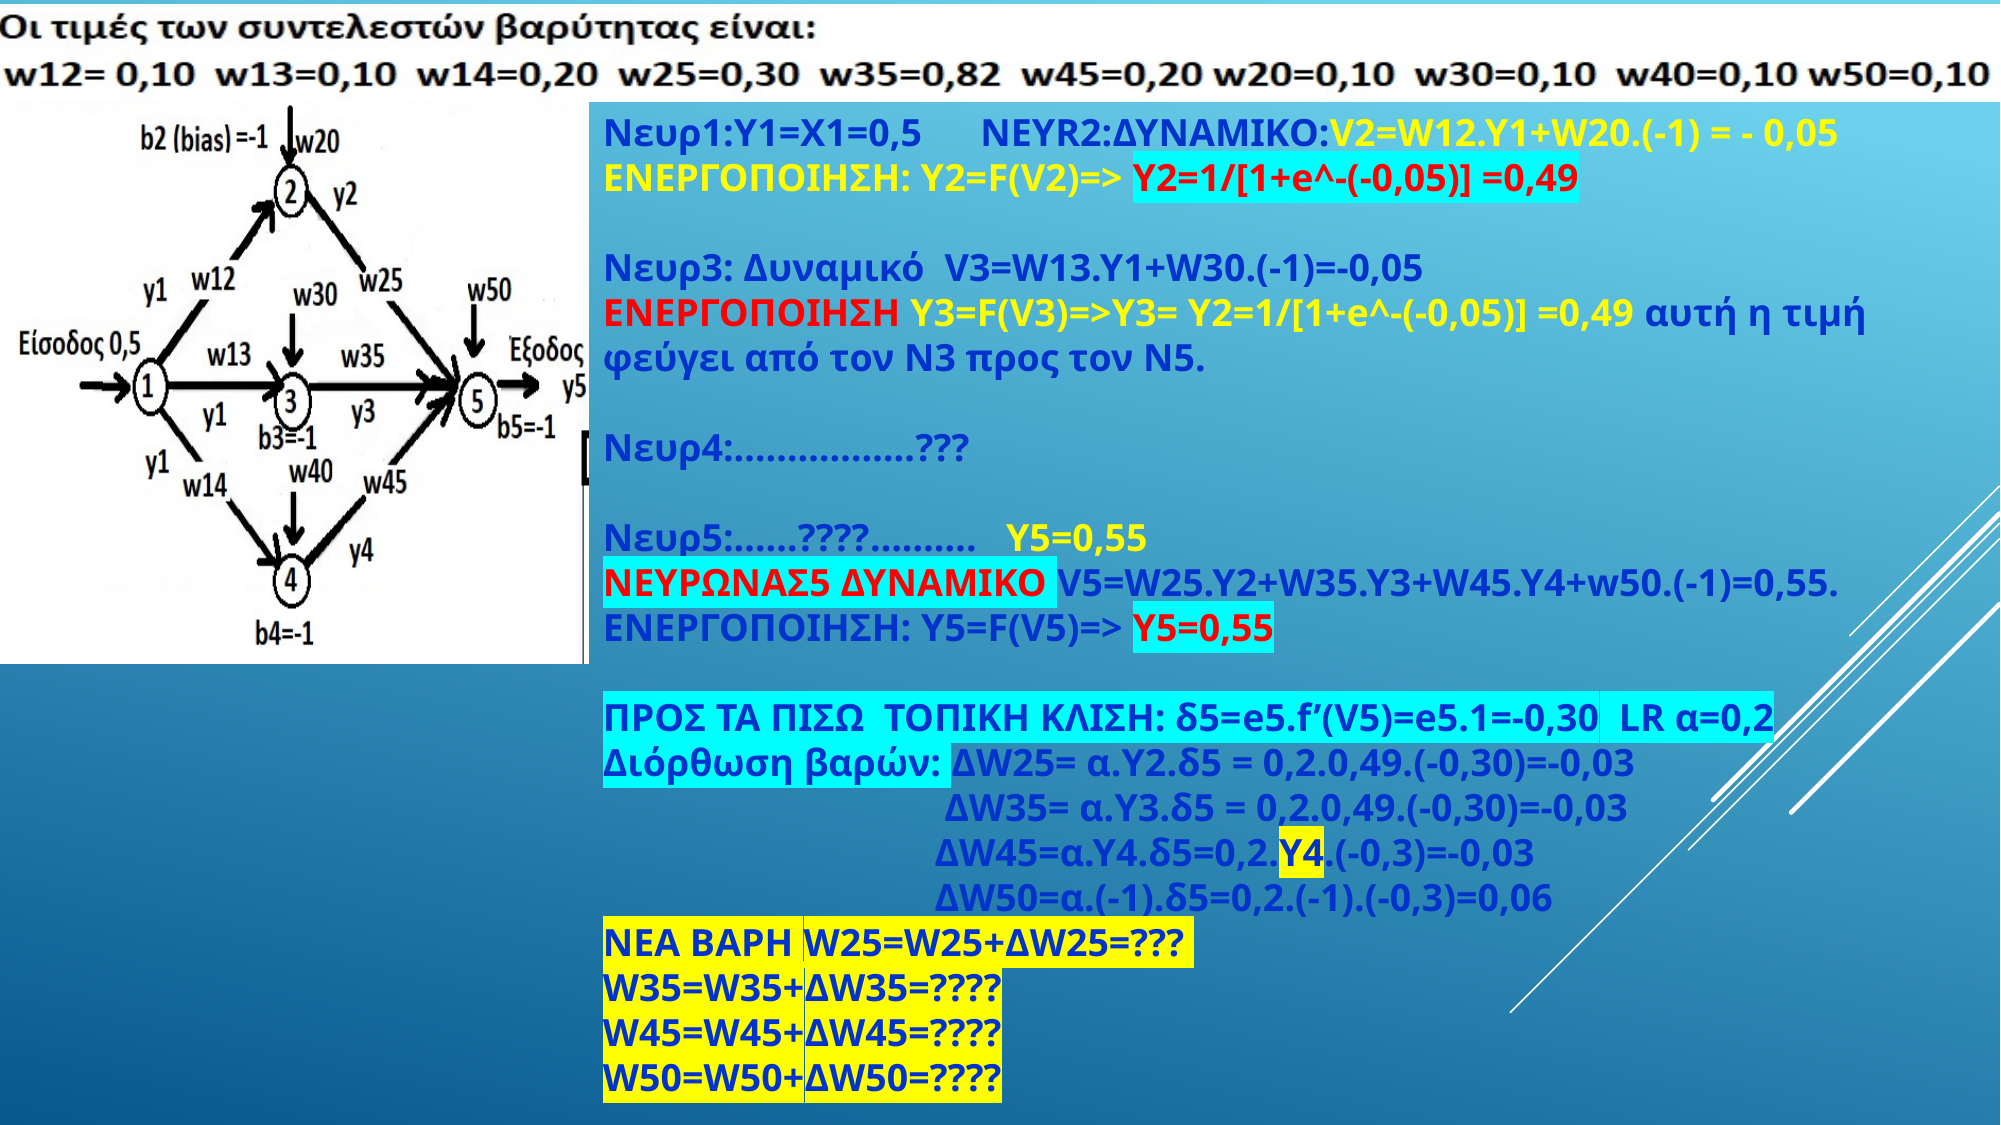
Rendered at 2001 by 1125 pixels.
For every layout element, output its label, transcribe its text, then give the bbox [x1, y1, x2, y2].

text_box Νευρ1:Y1=X1=0,5 NEYR2:ΔΥΝΑΜΙΚΟ:V2=W12.Y1+W20.(-1) = - 0,05 ΕΝΕΡΓΟΠΟΙΗΣΗ: Υ2=F(V2)=> Y2=1/[1+e^-(-0,05)] =0,49 Νευρ3: Δυναμικό V3=W13.Y1+W30.(-1)=-0,05 EΝΕΡΓΟΠΟΙΗΣΗ Y3=F(V3)=>Y3= Y2=1/[1+e^-(-0,05)] =0,49 αυτή η τιμή φεύγει από τον Ν3 προς τον Ν5. Νευρ4:……………..??? Νευρ5:……????………. Υ5=0,55 ΝΕΥΡΩΝΑΣ5 ΔΥΝΑΜΙΚΟ V5=W25.Y2+W35.Y3+W45.Y4+w50.(-1)=0,55. ENEΡΓΟΠΟΙΗΣΗ: Υ5=F(V5)=> Y5=0,55 ΠΡΟΣ ΤΑ ΠΙΣΩ ΤΟΠΙΚΗ ΚΛΙΣΗ: δ5=e5.f’(V5)=e5.1=-0,30 LR α=0,2 Διόρθωση βαρών: ΔW25= α.Y2.δ5 = 0,2.0,49.(-0,30)=-0,03 ΔW35= α.Y3.δ5 = 0,2.0,49.(-0,30)=-0,03 ΔW45=α.Υ4.δ5=0,2.Υ4.(-0,3)=-0,03 ΔW50=α.(-1).δ5=0,2.(-1).(-0,3)=0,06 ΝΕΑ ΒΑΡΗ W25=W25+ΔW25=??? W35=W35+ΔW35=???? W45=W45+ΔW45=???? W50=W50+ΔW50=???? [588, 102, 2000, 1125]
picture [0, 4, 2000, 664]
